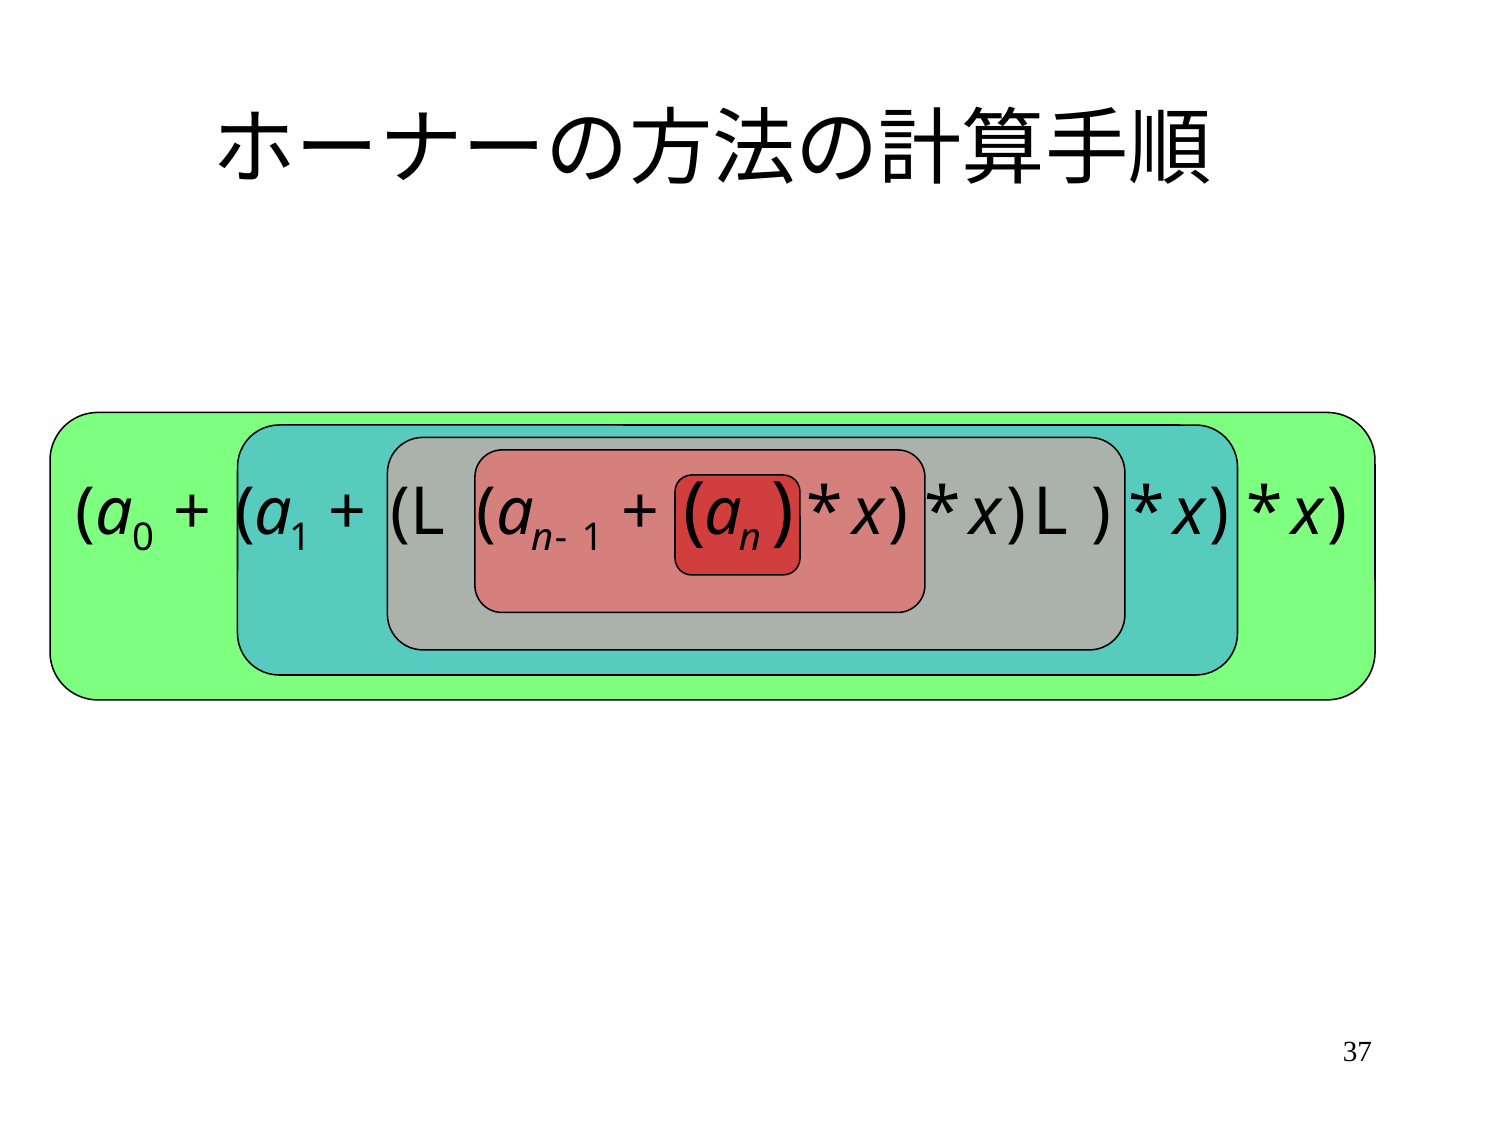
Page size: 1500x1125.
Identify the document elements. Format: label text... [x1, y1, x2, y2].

text_box [237, 581, 1238, 676]
text_box [480, 449, 919, 460]
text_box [70, 462, 1363, 574]
text_box [474, 581, 925, 613]
text_box [387, 581, 1125, 650]
title ホーナーの方法の計算手順 [74, 49, 1351, 238]
text_box [389, 437, 1123, 460]
text_box [50, 412, 1376, 700]
slide_number 37 [1074, 1024, 1388, 1101]
text_box [238, 424, 1237, 460]
